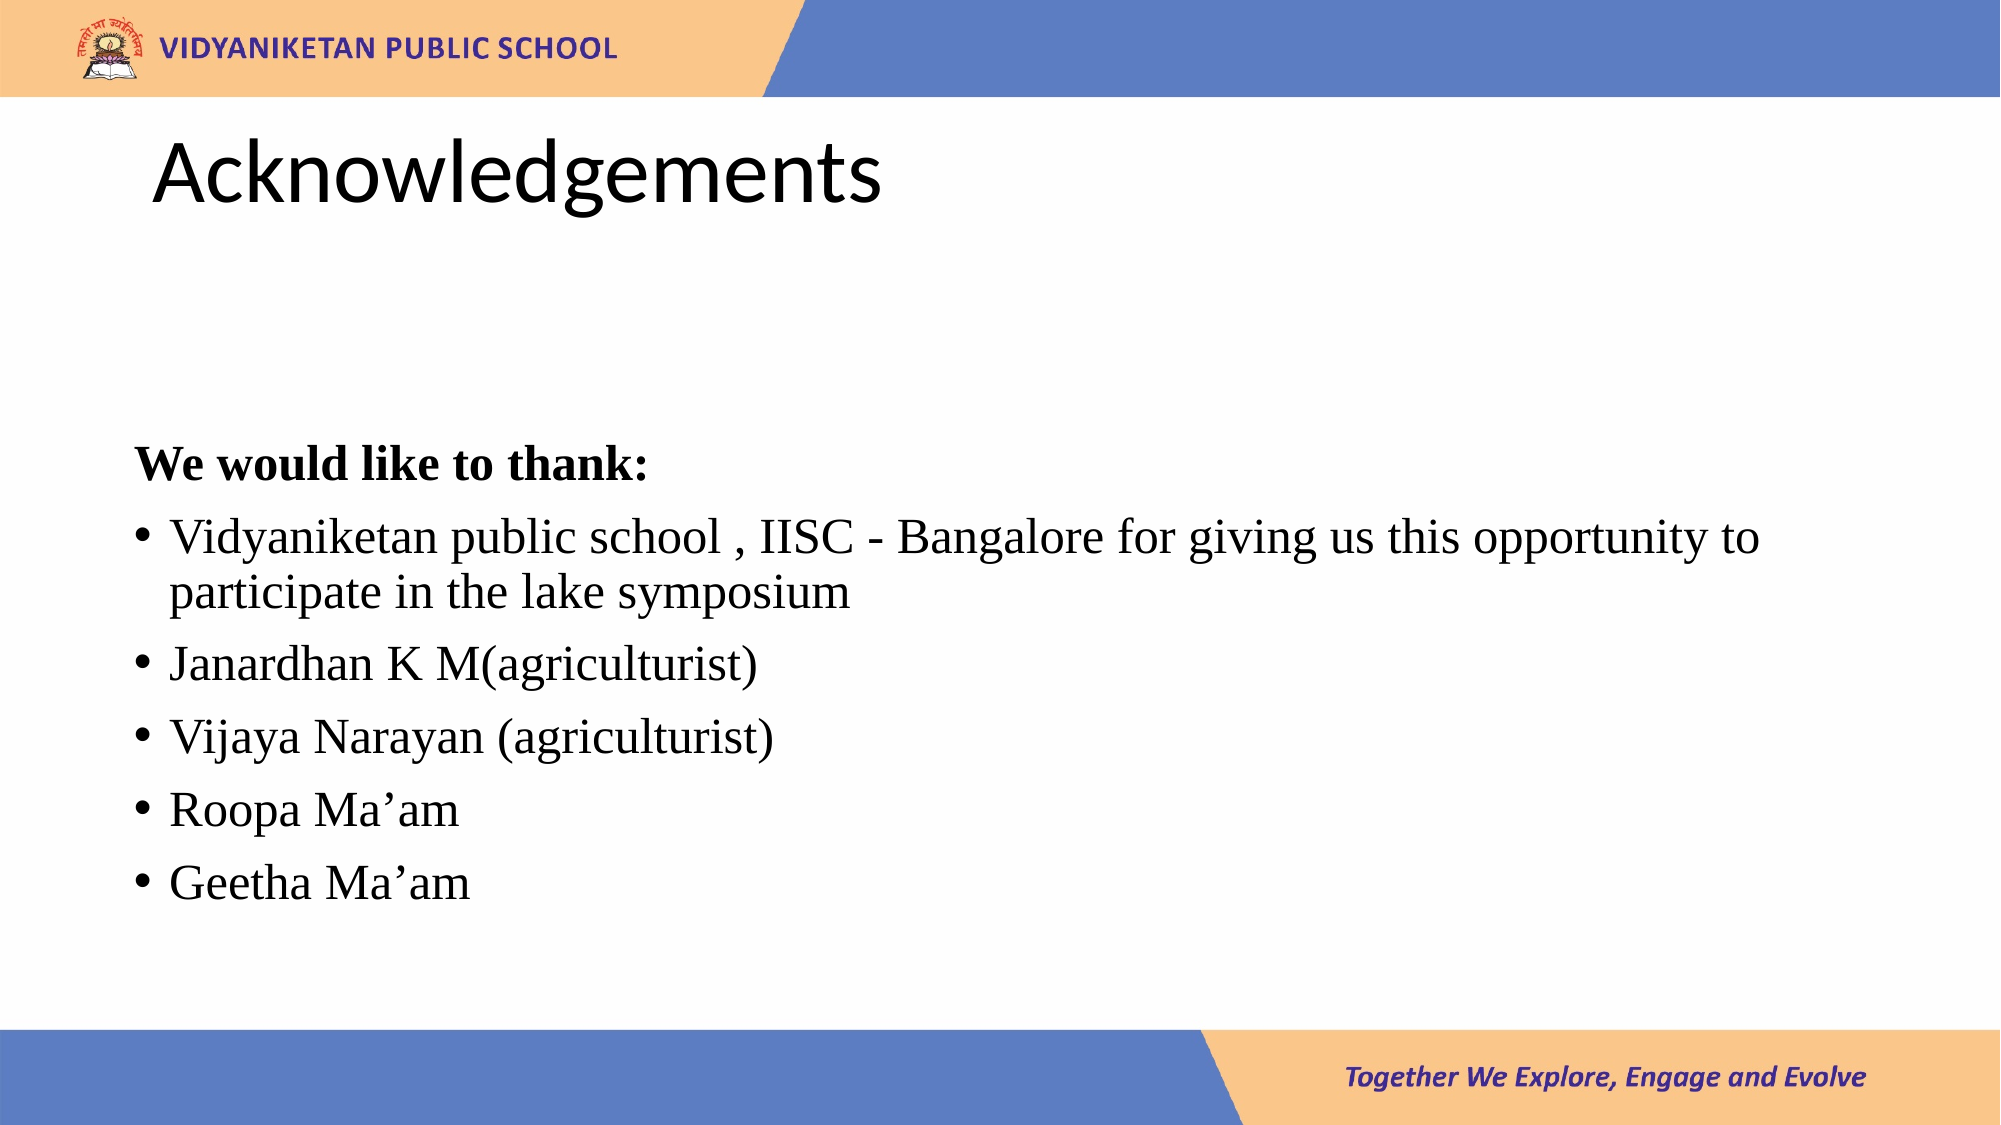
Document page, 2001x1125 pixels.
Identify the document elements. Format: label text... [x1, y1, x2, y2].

picture [0, 0, 2000, 1125]
list We would like to thank: Vidyaniketan public school , IISC - Bangalore for giving us this opportunity to participate in the lake symposium Janardhan K M(agriculturist) Vijaya Narayan (agriculturist) Roopa Ma’am Geetha Ma’am [118, 350, 1844, 921]
title Acknowledgements [137, 79, 1863, 266]
